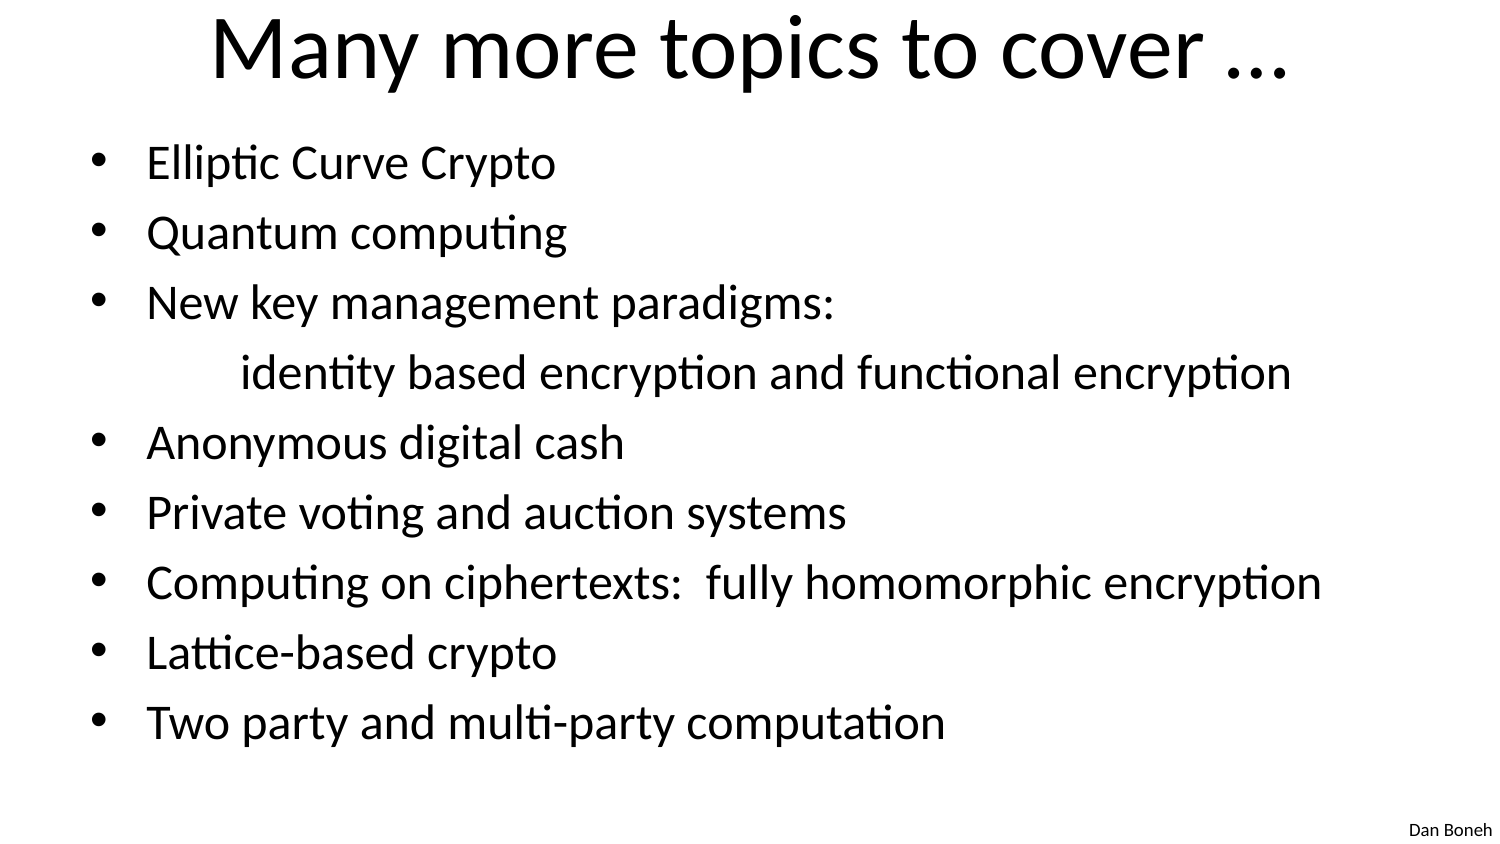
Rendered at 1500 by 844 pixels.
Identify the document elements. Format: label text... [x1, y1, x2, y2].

title Many more topics to cover … [75, 0, 1425, 113]
list Elliptic Curve Crypto Quantum computing New key management paradigms: identity based encryption and functional encryption Anonymous digital cash Private voting and auction systems Computing on ciphertexts: fully homomorphic encryption Lattice-based crypto Two party and multi-party computation [75, 121, 1425, 794]
